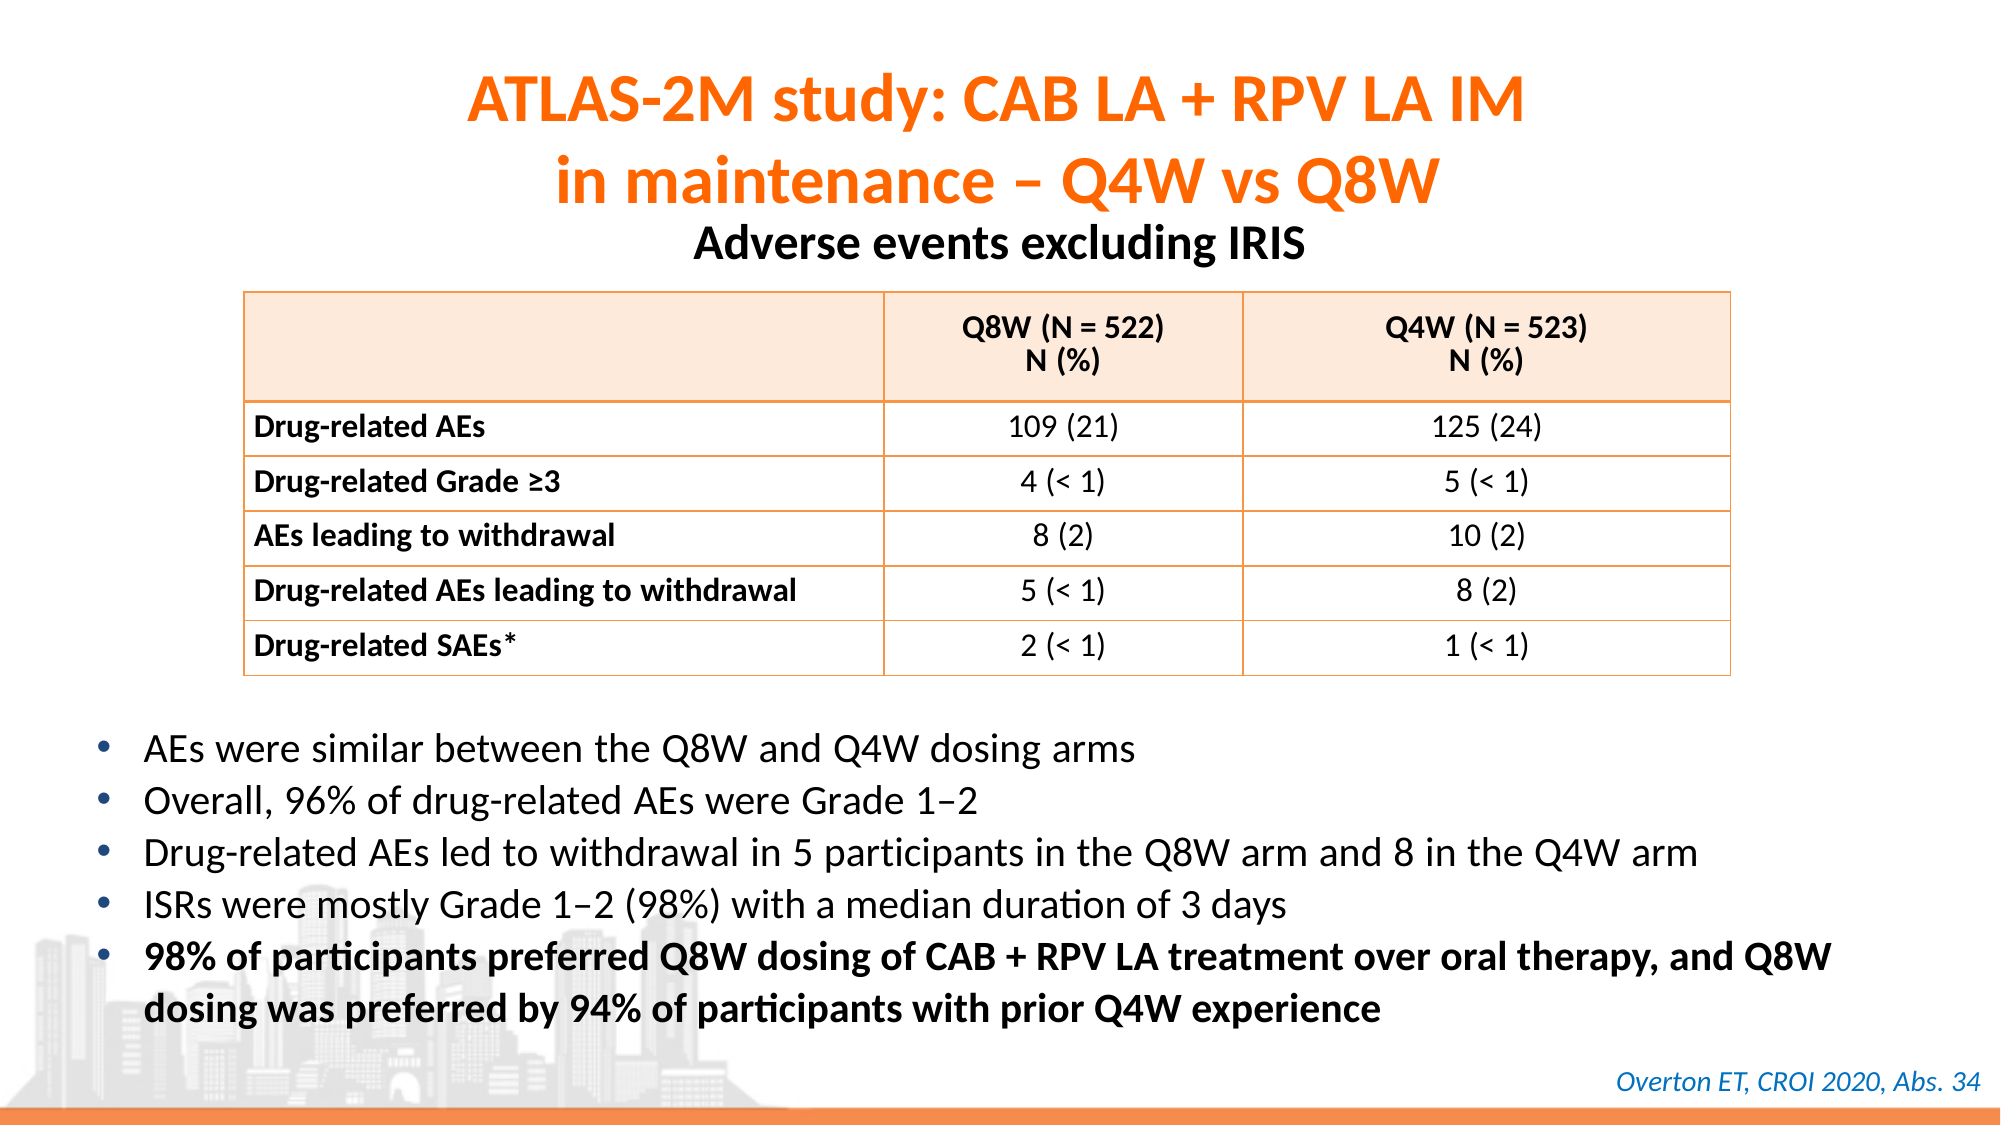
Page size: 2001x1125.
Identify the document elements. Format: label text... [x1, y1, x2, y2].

table_cell Drug-related SAEs* [245, 621, 883, 675]
table_header [245, 293, 883, 400]
table_cell Drug-related Grade ≥3 [245, 457, 883, 510]
title ATLAS-2M study: CAB LA + RPV LA IM in maintenance – Q4W vs Q8W [339, 41, 1673, 229]
table_cell 1 (< 1) [1244, 621, 1730, 675]
table_cell Drug-related AEs [245, 403, 883, 455]
text_box AEs were similar between the Q8W and Q4W dosing arms Overall, 96% of drug-related AEs were Grade 1–2 Drug-related AEs led to withdrawal in 5 participants in the Q8W arm and 8 in the Q4W arm ISRs were mostly Grade 1–2 (98%) with a median duration of 3 days 98% of participants preferred Q8W dosing of CAB + RPV LA treatment over oral therapy, and Q8W dosing was preferred by 94% of participants with prior Q4W experience [86, 718, 1933, 1083]
table_cell 10 (2) [1244, 512, 1730, 565]
table_cell 8 (2) [1244, 567, 1730, 620]
table_header Q4W (N = 523) N (%) [1244, 293, 1730, 400]
table_cell 125 (24) [1244, 403, 1730, 455]
text_box Adverse events excluding IRIS [678, 202, 1322, 277]
table_cell AEs leading to withdrawal [245, 512, 883, 565]
table_cell 5 (< 1) [1244, 457, 1730, 510]
picture [0, 0, 2001, 1125]
table_cell 4 (< 1) [885, 457, 1242, 510]
table_cell 5 (< 1) [885, 567, 1242, 620]
table_cell 8 (2) [885, 512, 1242, 565]
table_header Q8W (N = 522) N (%) [885, 293, 1242, 400]
table_cell 109 (21) [885, 403, 1242, 455]
table_cell 2 (< 1) [885, 621, 1242, 675]
text_box Overton ET, CROI 2020, Abs. 34 [1489, 1054, 1996, 1105]
table_cell Drug-related AEs leading to withdrawal [245, 567, 883, 620]
